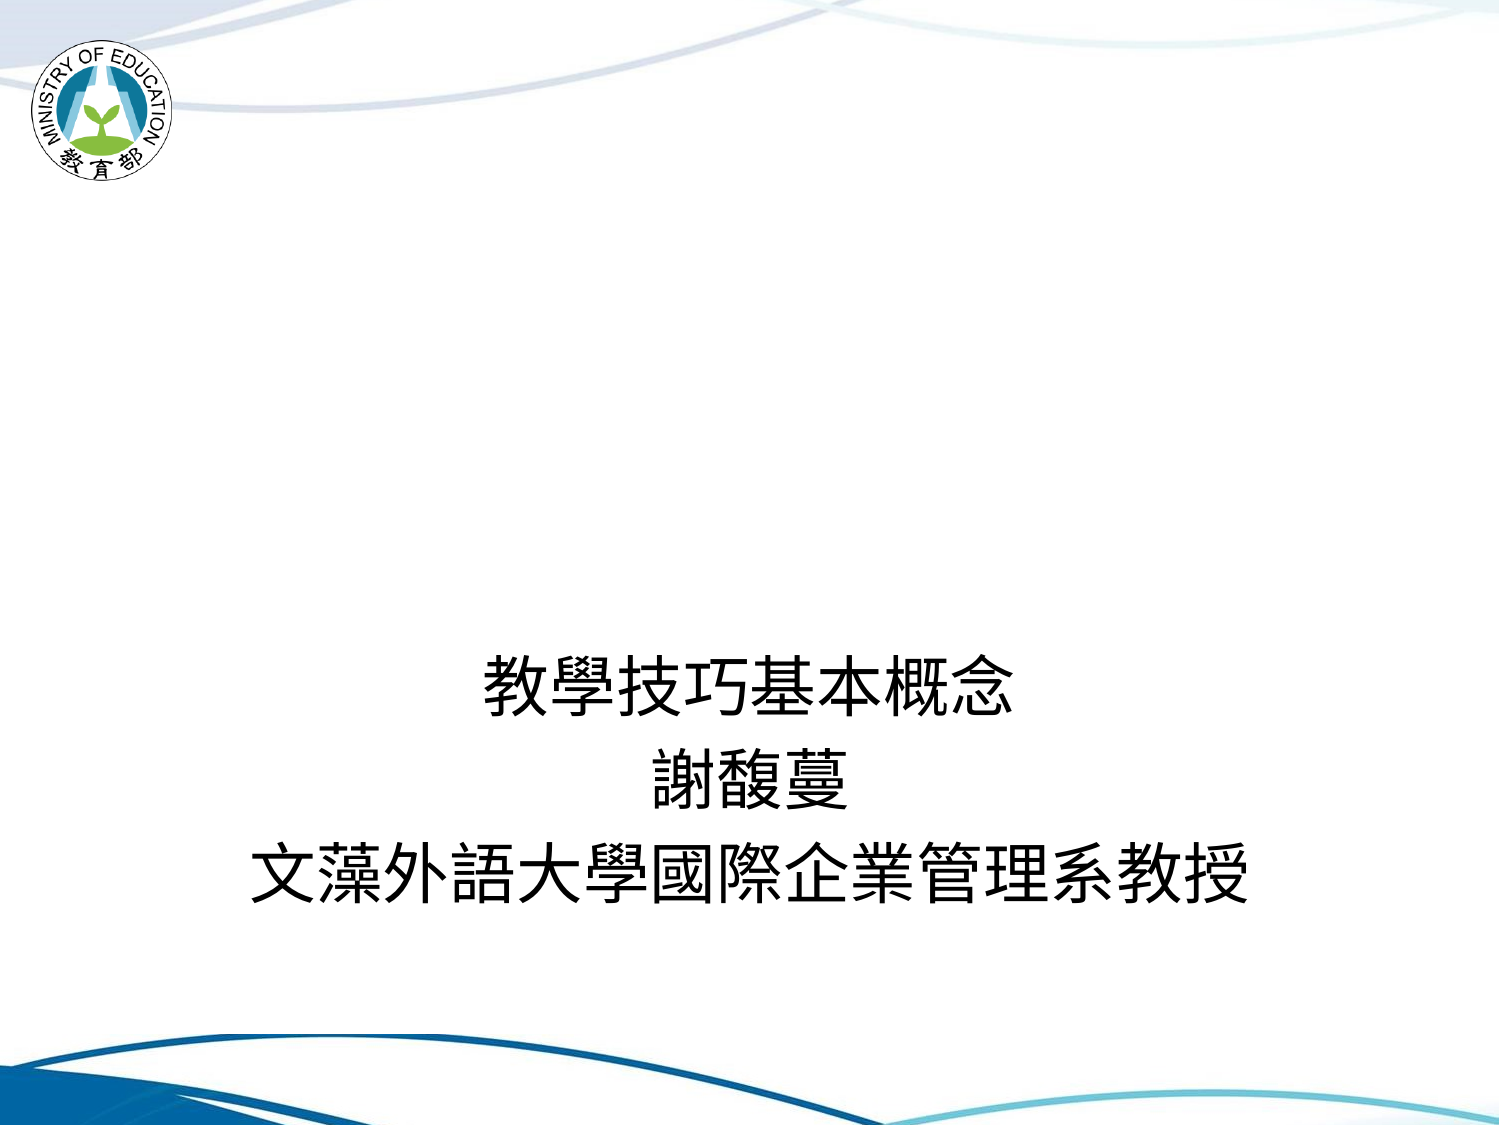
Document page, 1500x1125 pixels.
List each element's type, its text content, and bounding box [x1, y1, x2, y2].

subtitle 教學技巧基本概念 謝馥蔓 文藻外語大學國際企業管理系教授 [225, 637, 1275, 925]
picture [0, 1034, 1499, 1125]
picture [0, 0, 1499, 182]
